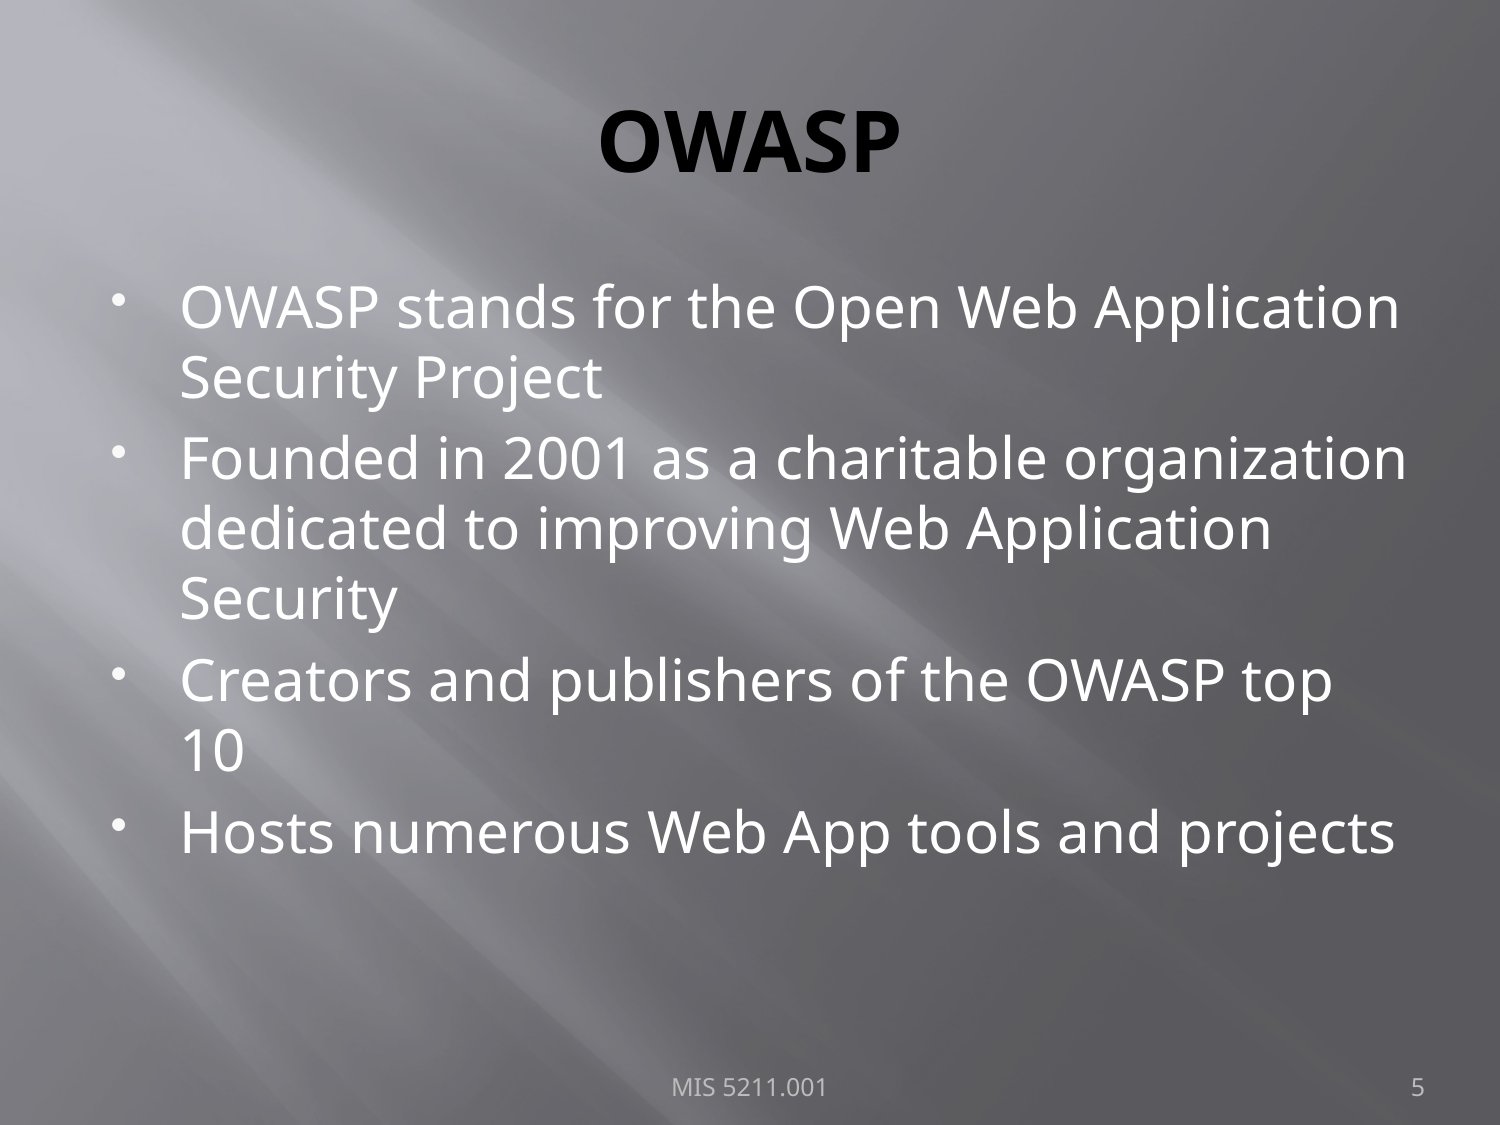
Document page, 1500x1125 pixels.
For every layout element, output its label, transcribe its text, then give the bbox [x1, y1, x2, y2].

title OWASP [75, 45, 1425, 233]
slide_number 5 [1299, 1052, 1425, 1113]
list OWASP stands for the Open Web Application Security Project Founded in 2001 as a charitable organization dedicated to improving Web Application Security Creators and publishers of the OWASP top 10 Hosts numerous Web App tools and projects [75, 262, 1425, 1035]
footer MIS 5211.001 [512, 1052, 988, 1113]
